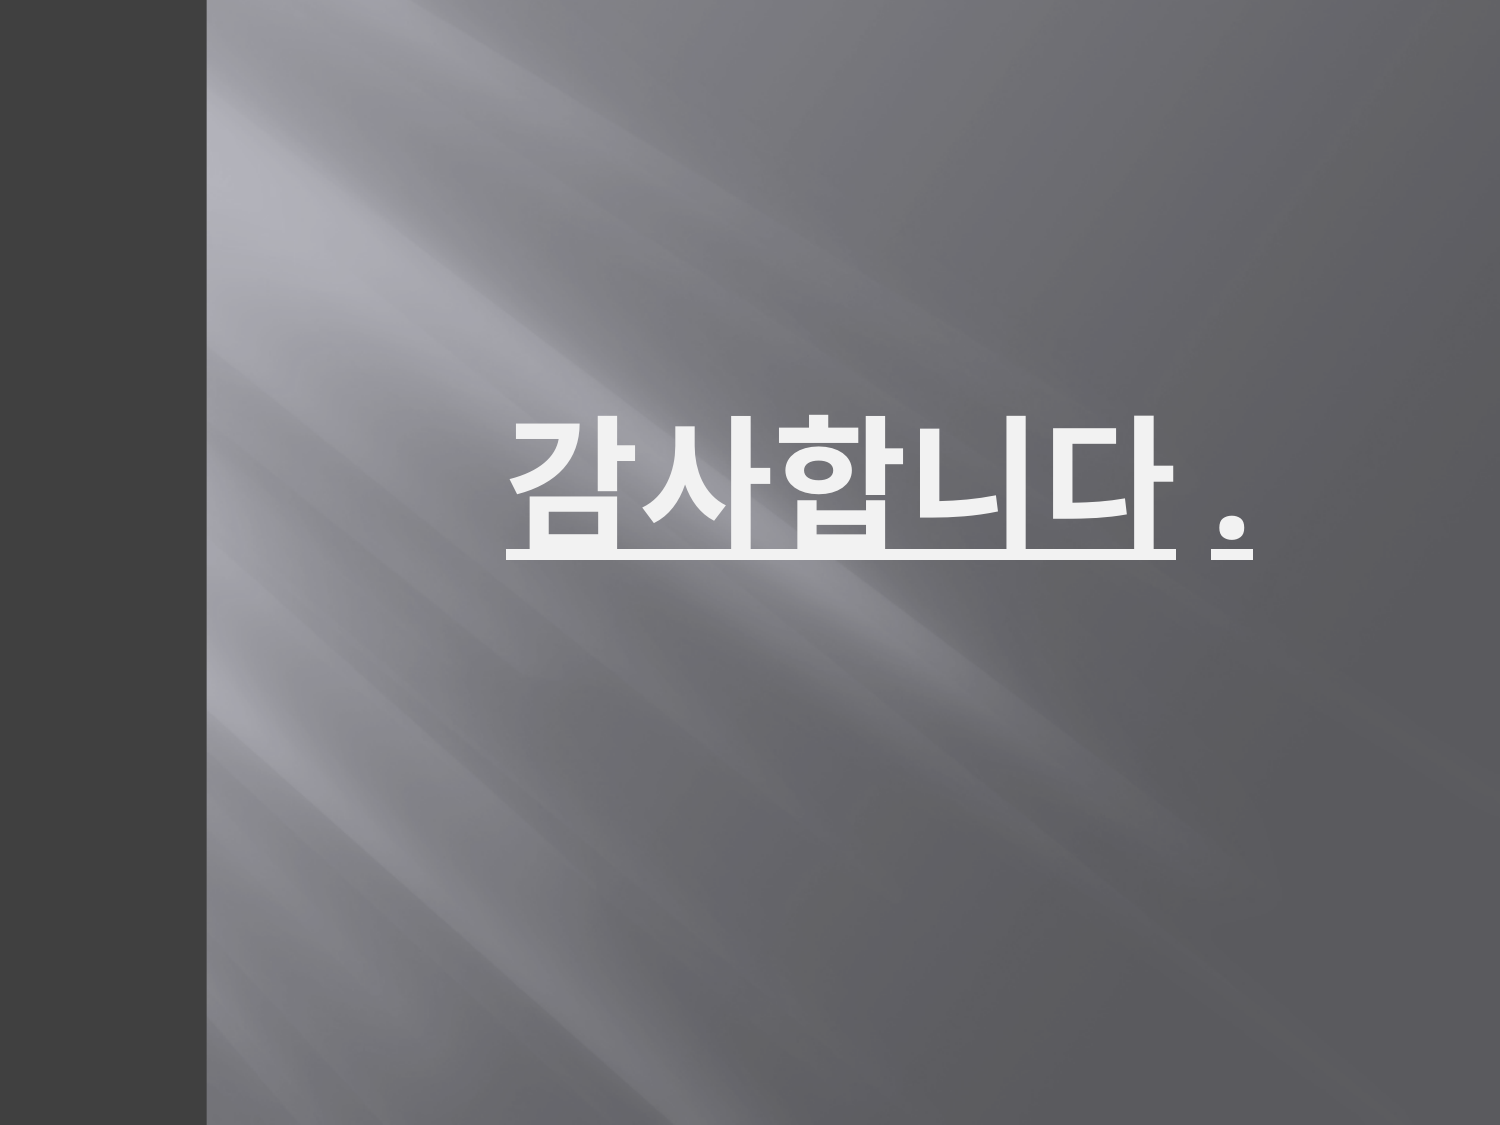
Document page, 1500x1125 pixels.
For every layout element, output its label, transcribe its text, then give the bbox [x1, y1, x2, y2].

text_box 감사합니다. [490, 385, 1268, 695]
text_box [0, 0, 207, 1125]
